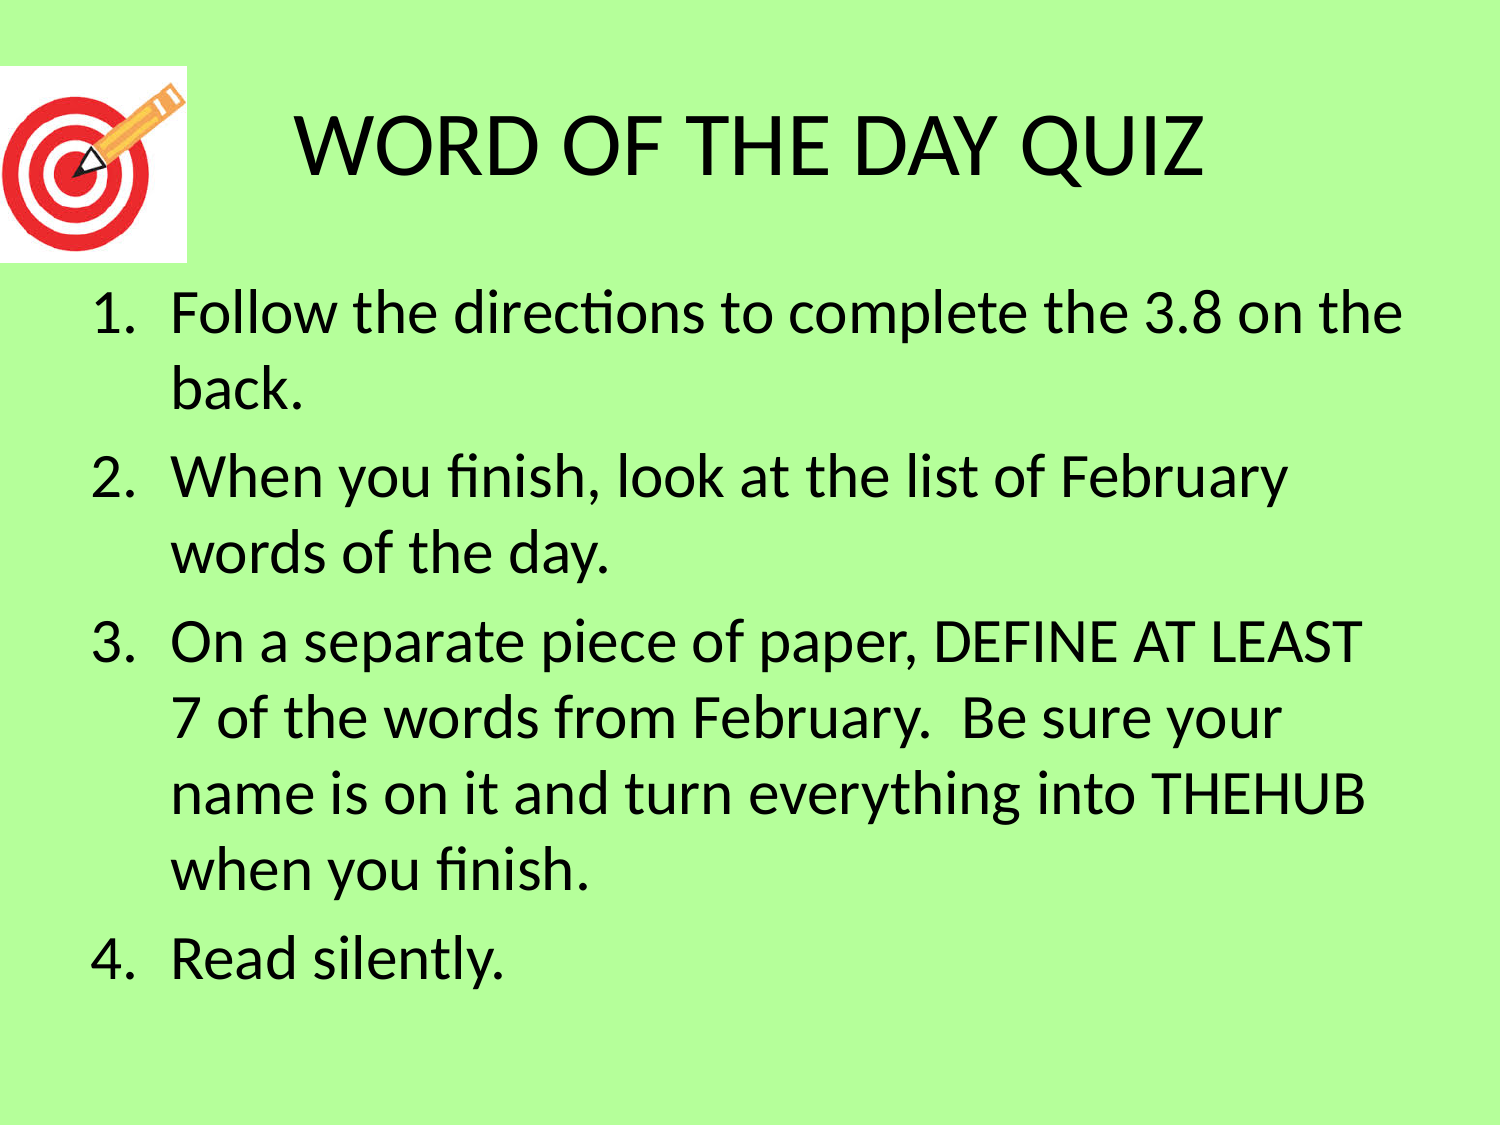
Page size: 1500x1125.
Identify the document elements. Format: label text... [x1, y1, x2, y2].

title WORD OF THE DAY QUIZ [75, 45, 1425, 233]
picture [0, 66, 187, 263]
list Follow the directions to complete the 3.8 on the back. When you finish, look at the list of February words of the day. On a separate piece of paper, DEFINE AT LEAST 7 of the words from February. Be sure your name is on it and turn everything into THEHUB when you finish. Read silently. [75, 262, 1425, 1005]
